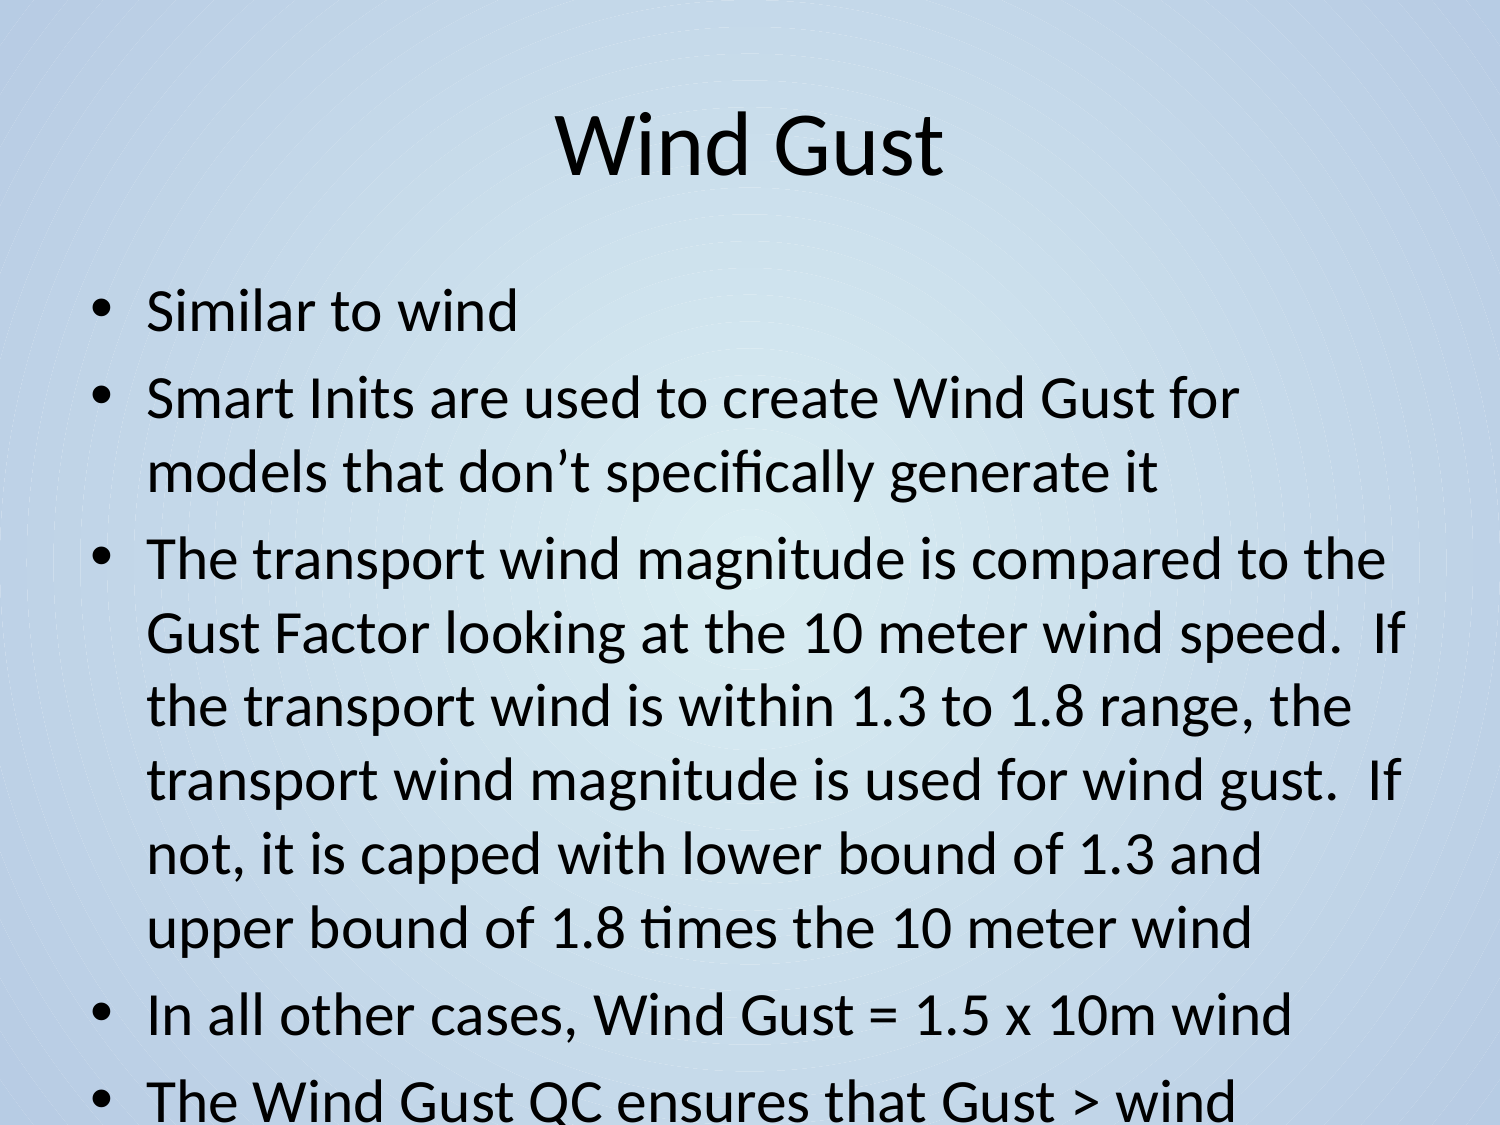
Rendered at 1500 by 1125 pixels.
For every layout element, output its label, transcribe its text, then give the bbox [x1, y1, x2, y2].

list Similar to wind Smart Inits are used to create Wind Gust for models that don’t specifically generate it The transport wind magnitude is compared to the Gust Factor looking at the 10 meter wind speed. If the transport wind is within 1.3 to 1.8 range, the transport wind magnitude is used for wind gust. If not, it is capped with lower bound of 1.3 and upper bound of 1.8 times the 10 meter wind In all other cases, Wind Gust = 1.5 x 10m wind The Wind Gust QC ensures that Gust > wind [75, 262, 1425, 1005]
title Wind Gust [75, 45, 1425, 233]
